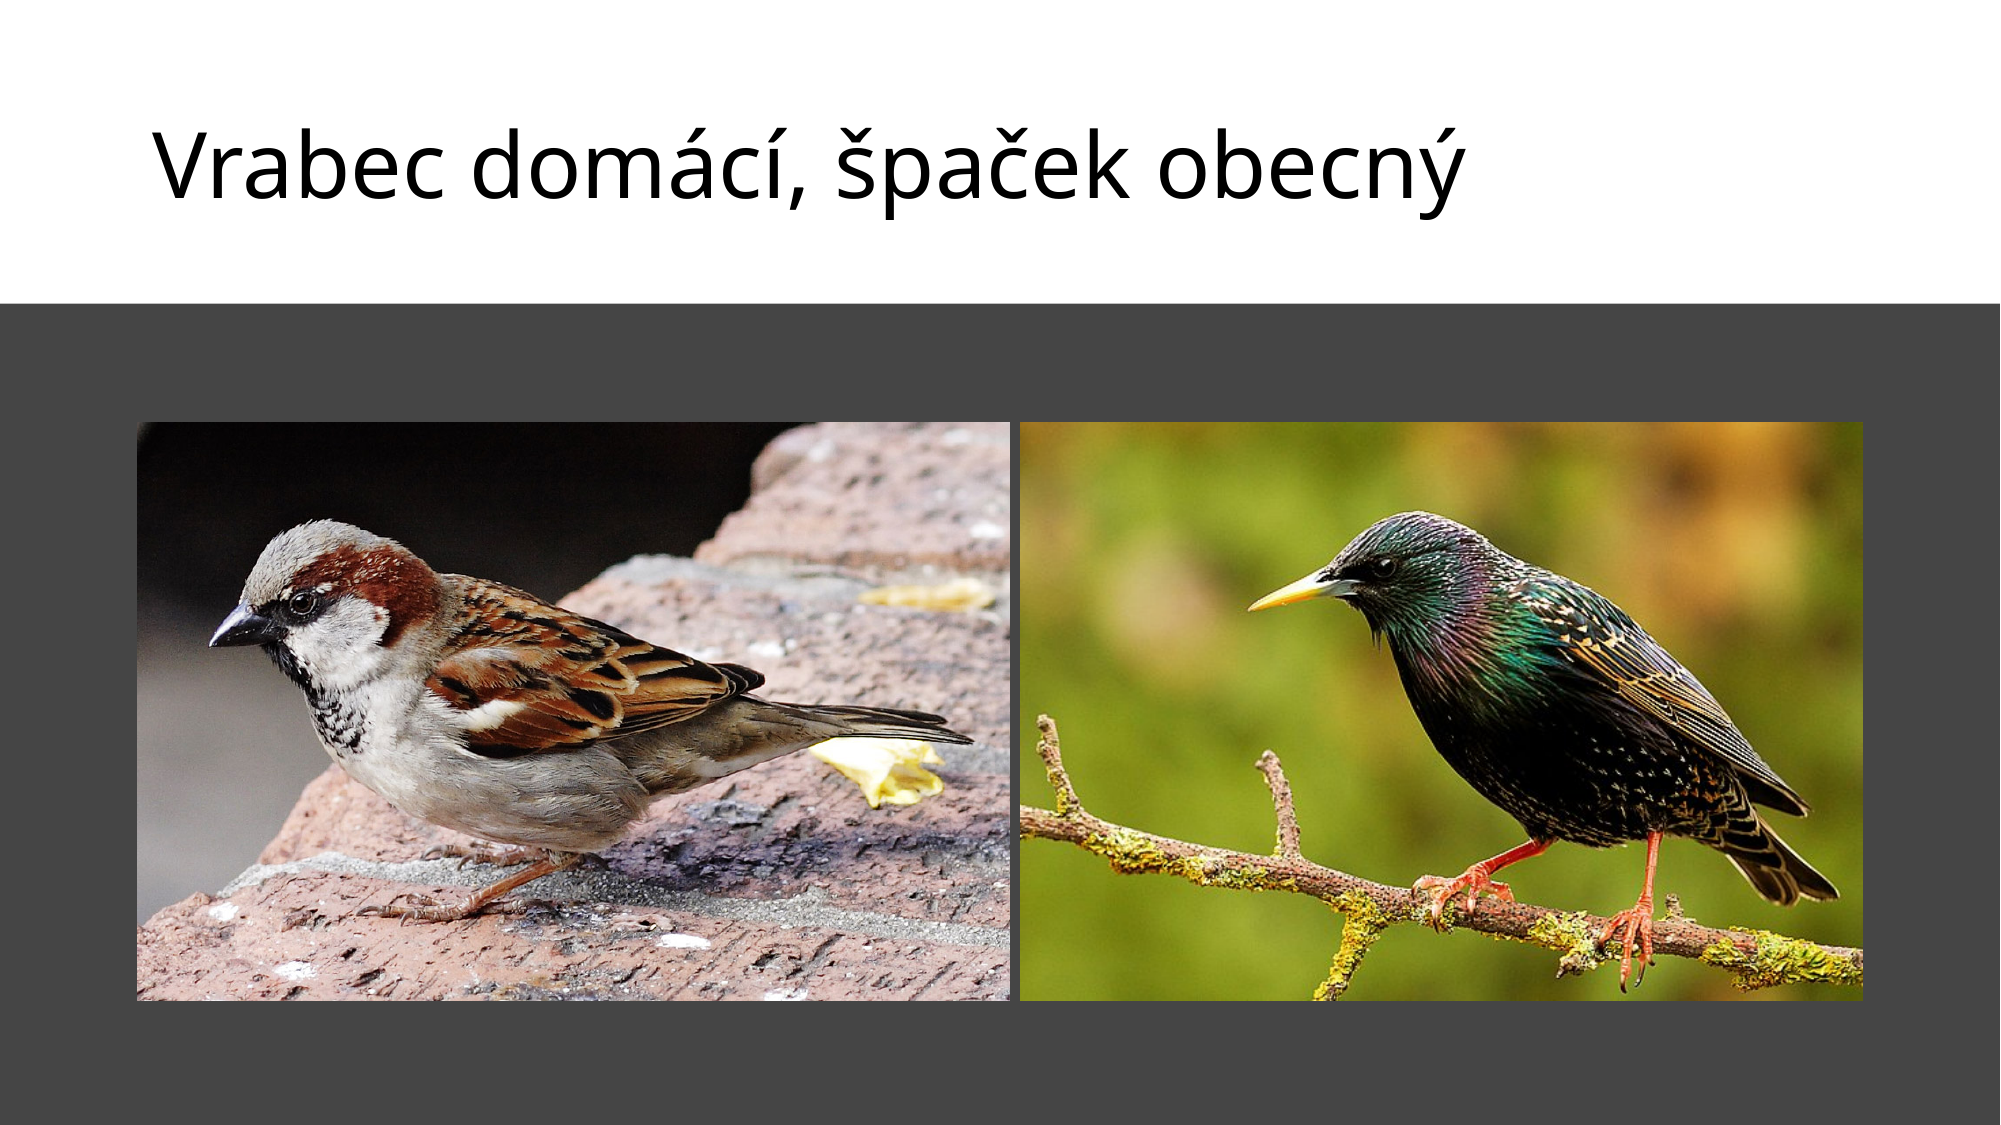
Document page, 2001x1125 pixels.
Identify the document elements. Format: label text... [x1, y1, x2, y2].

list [137, 422, 1010, 1001]
title Vrabec domácí, špaček obecný [137, 59, 1863, 278]
text_box [0, 0, 2000, 305]
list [1020, 422, 1863, 1001]
